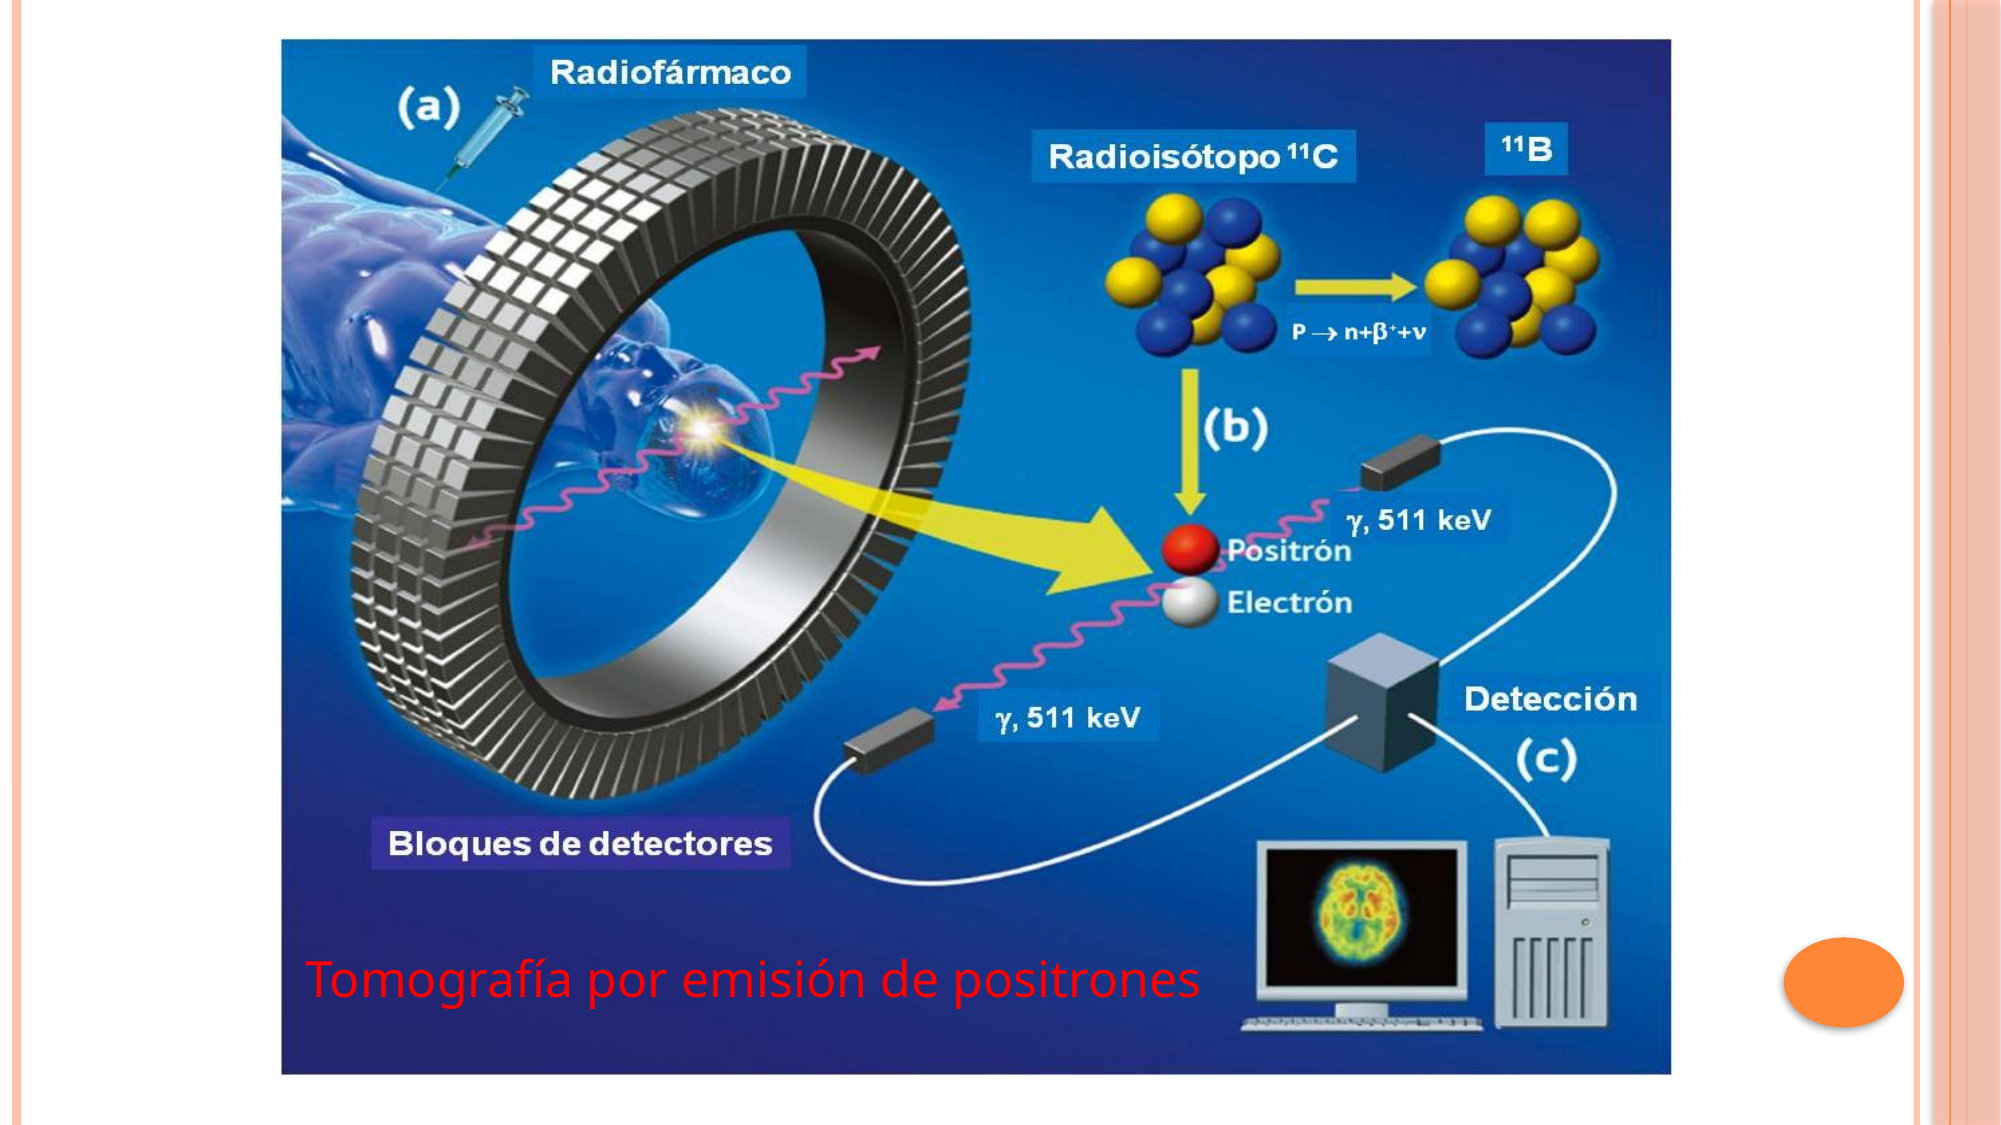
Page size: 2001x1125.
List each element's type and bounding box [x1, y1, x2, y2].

text_box [278, 36, 1674, 1078]
